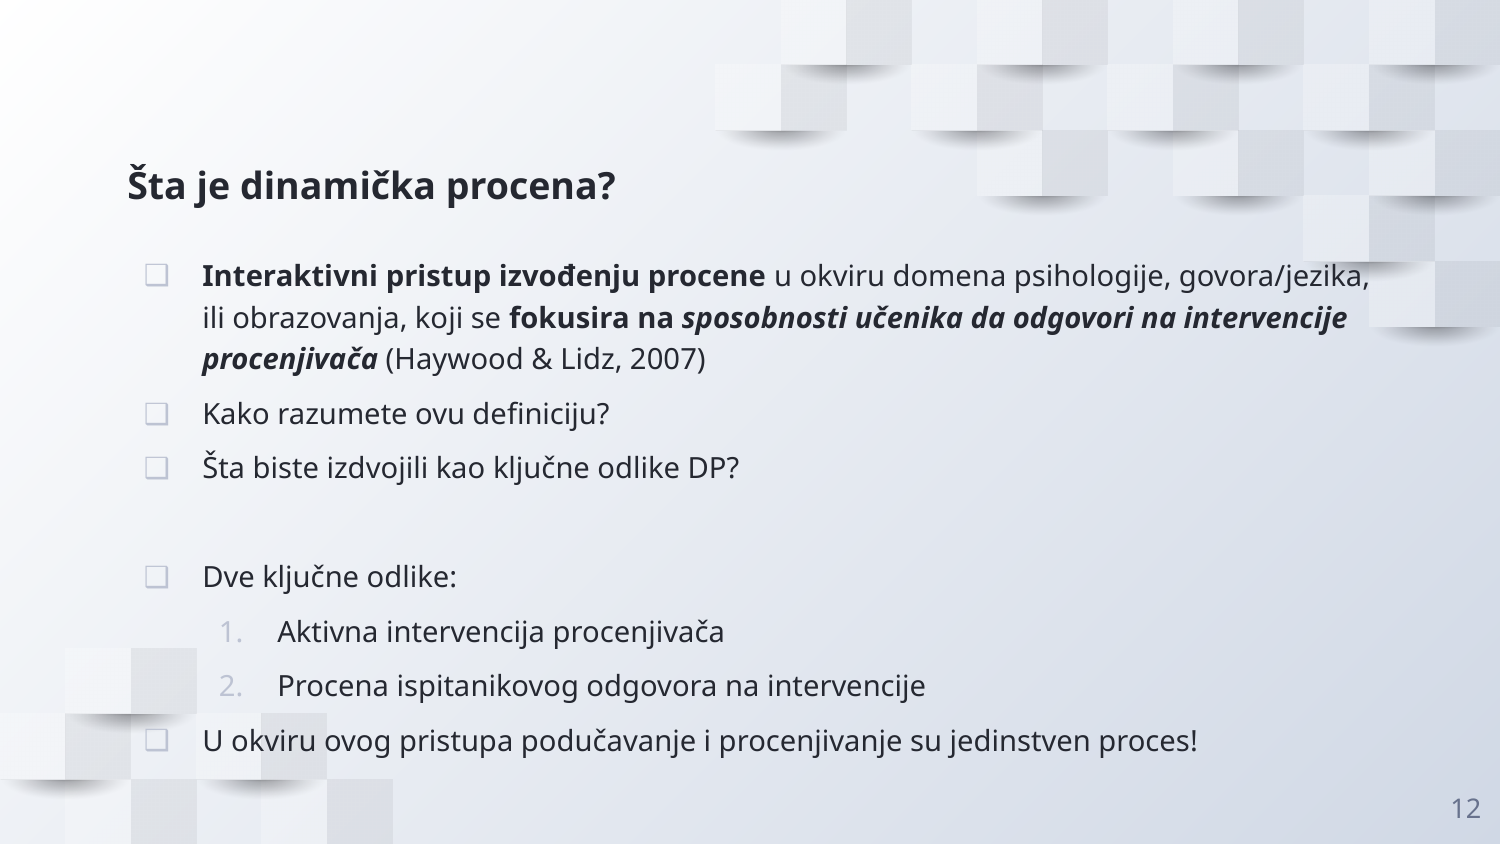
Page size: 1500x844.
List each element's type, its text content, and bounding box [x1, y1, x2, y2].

list Interaktivni pristup izvođenju procene u okviru domena psihologije, govora/jezika, ili obrazovanja, koji se fokusira na sposobnosti učenika da odgovori na intervencije procenjivača (Haywood & Lidz, 2007) Kako razumete ovu definiciju? Šta biste izdvojili kao ključne odlike DP? Dve ključne odlike: Aktivna intervencija procenjivača Procena ispitanikovog odgovora na intervencije U okviru ovog pristupa podučavanje i procenjivanje su jedinstven proces! [127, 250, 1373, 732]
slide_number 12 [1431, 776, 1500, 844]
title Šta je dinamička procena? [127, 66, 716, 207]
picture [0, 648, 393, 844]
picture [715, 0, 1500, 347]
